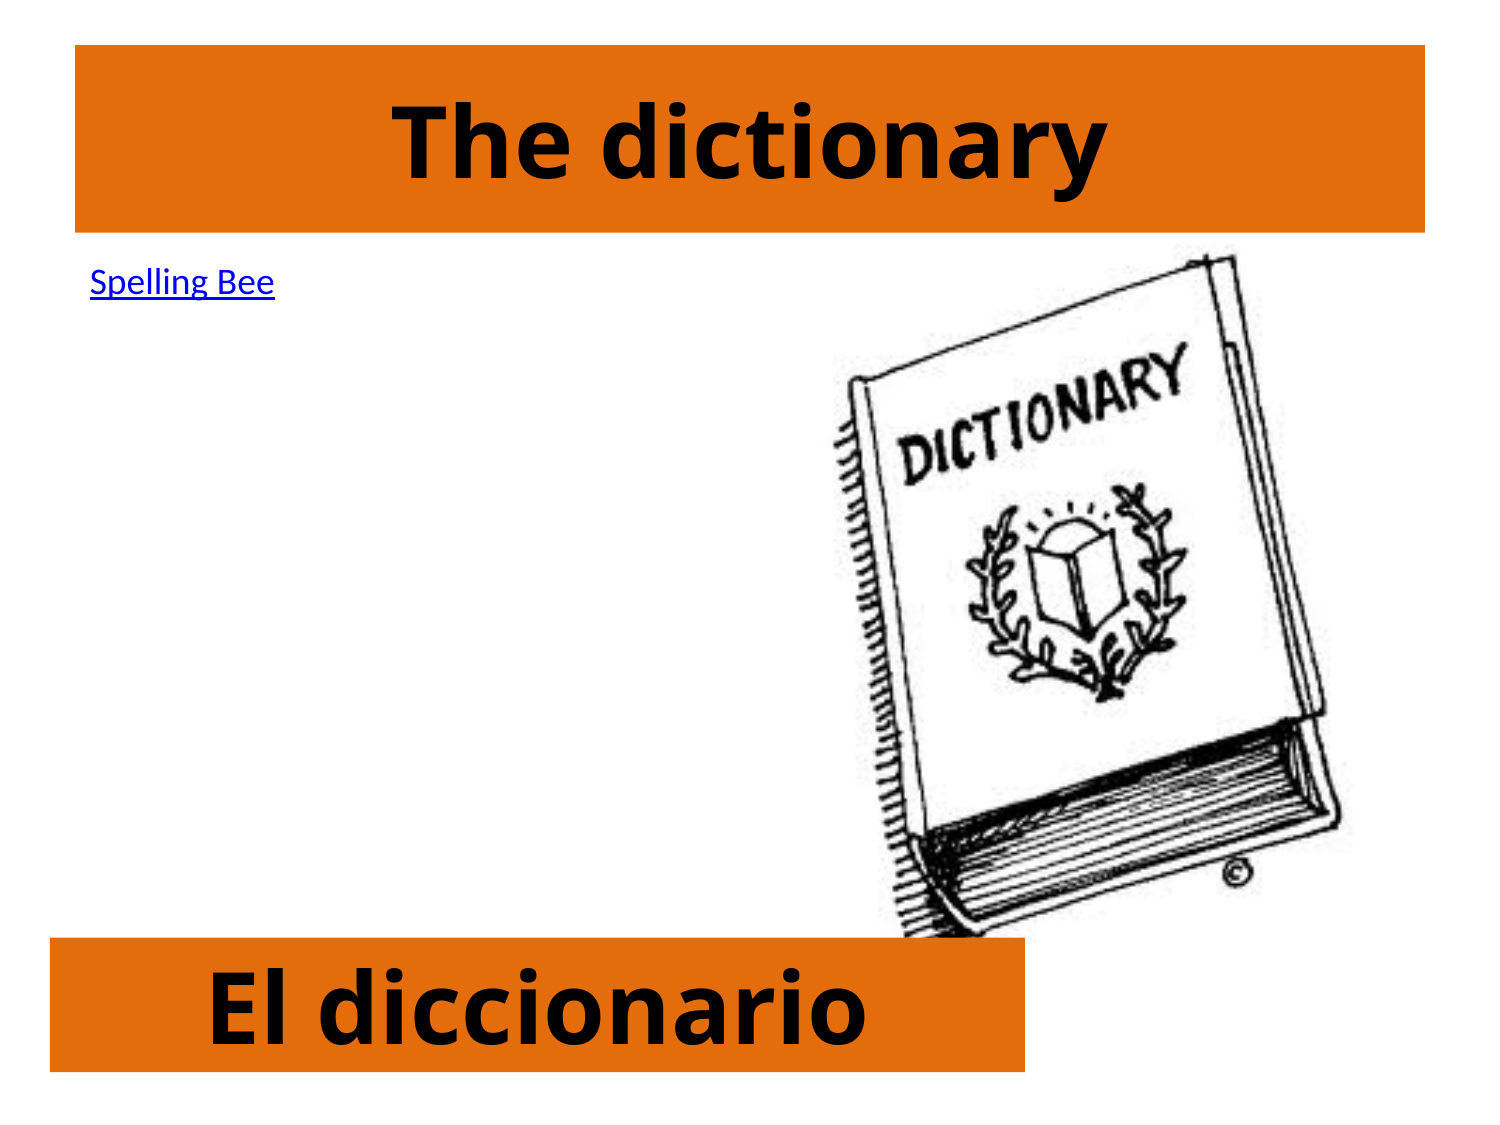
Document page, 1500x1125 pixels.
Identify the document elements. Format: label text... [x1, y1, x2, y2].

text_box Spelling Bee [75, 249, 725, 310]
text_box El diccionario [49, 937, 1025, 1073]
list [812, 244, 1371, 963]
title The dictionary [75, 45, 1425, 233]
